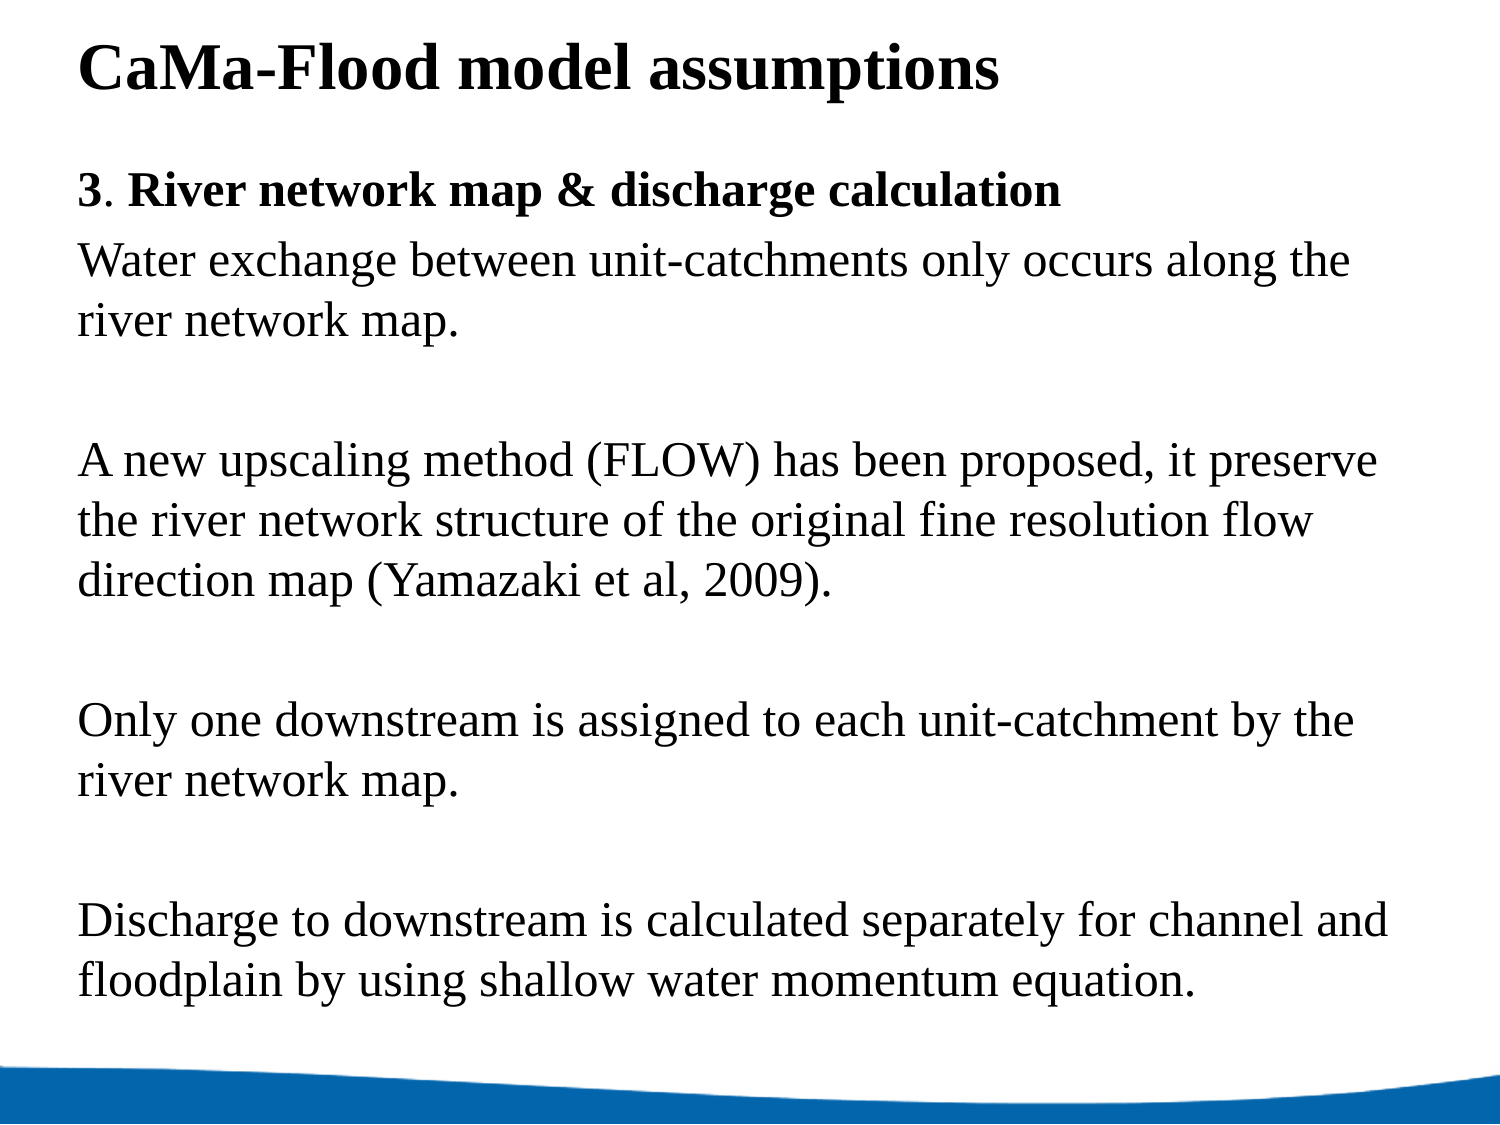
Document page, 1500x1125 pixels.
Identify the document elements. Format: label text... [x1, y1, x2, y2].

picture [0, 1062, 1500, 1124]
list 3. River network map & discharge calculation Water exchange between unit-catchments only occurs along the river network map. A new upscaling method (FLOW) has been proposed, it preserve the river network structure of the original fine resolution flow direction map (Yamazaki et al, 2009). Only one downstream is assigned to each unit-catchment by the river network map. Discharge to downstream is calculated separately for channel and floodplain by using shallow water momentum equation. [62, 149, 1438, 1059]
title CaMa-Flood model assumptions [62, 0, 1438, 126]
